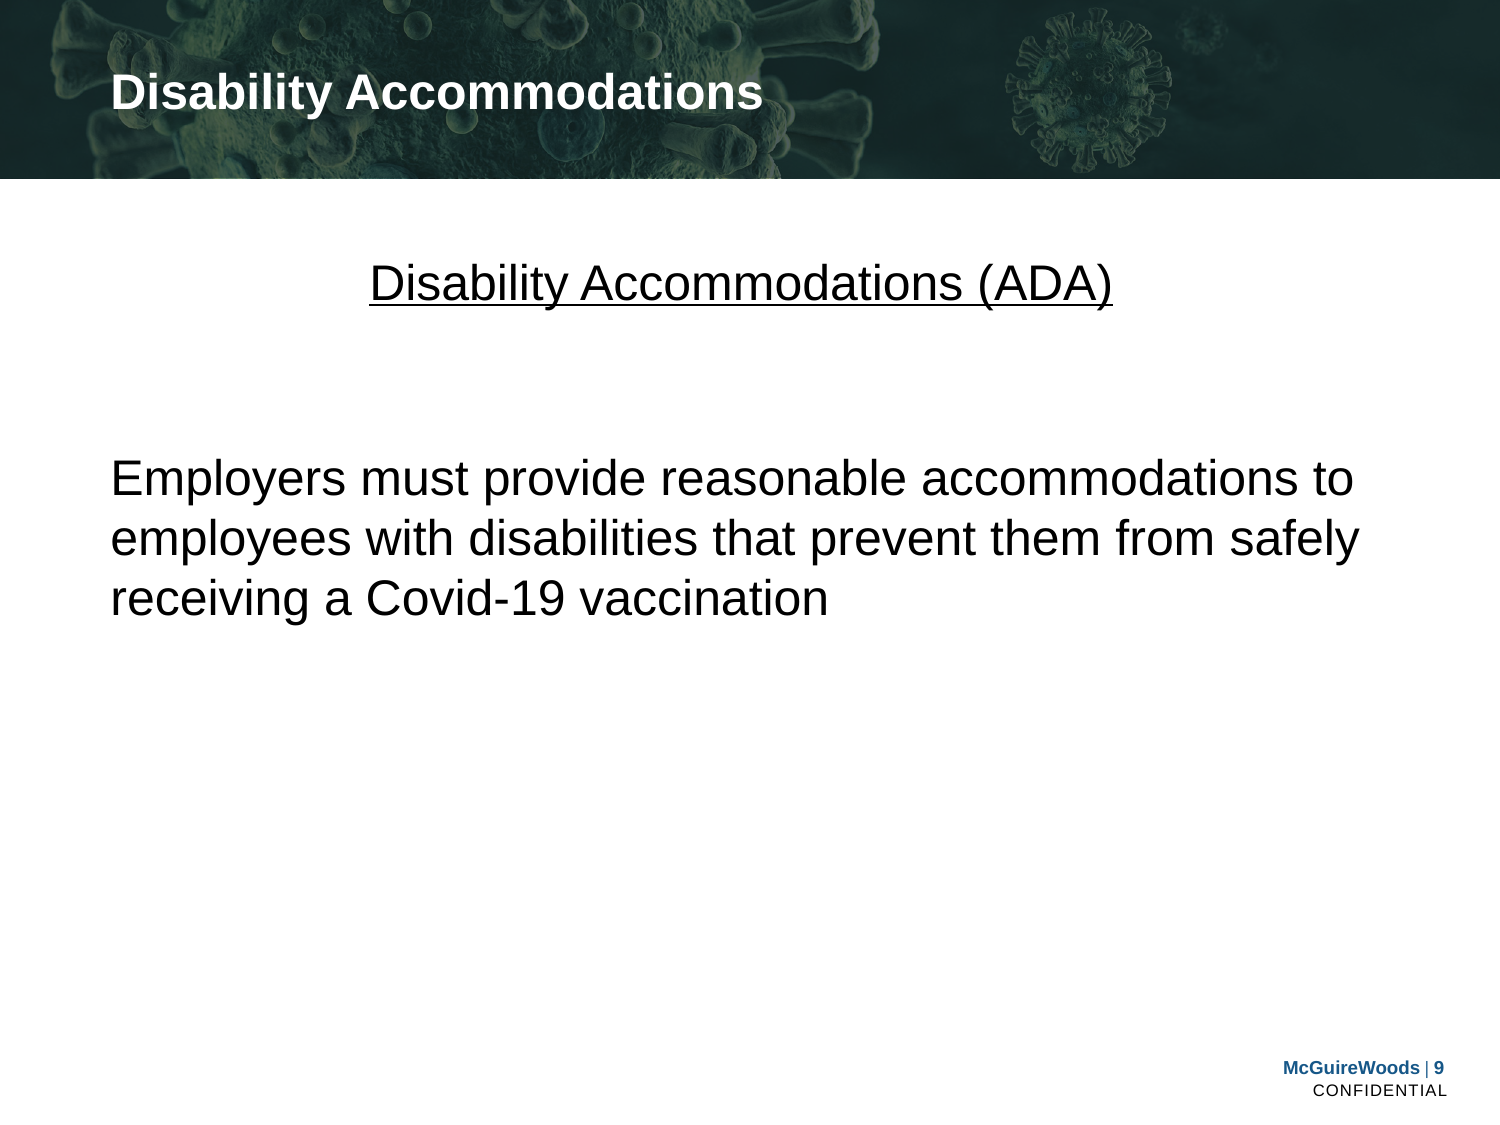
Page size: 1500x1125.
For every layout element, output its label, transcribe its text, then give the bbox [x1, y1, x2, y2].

list Disability Accommodations (ADA) Employers must provide reasonable accommodations to employees with disabilities that prevent them from safely receiving a Covid-19 vaccination [95, 243, 1388, 988]
title Disability Accommodations [95, 0, 1388, 179]
